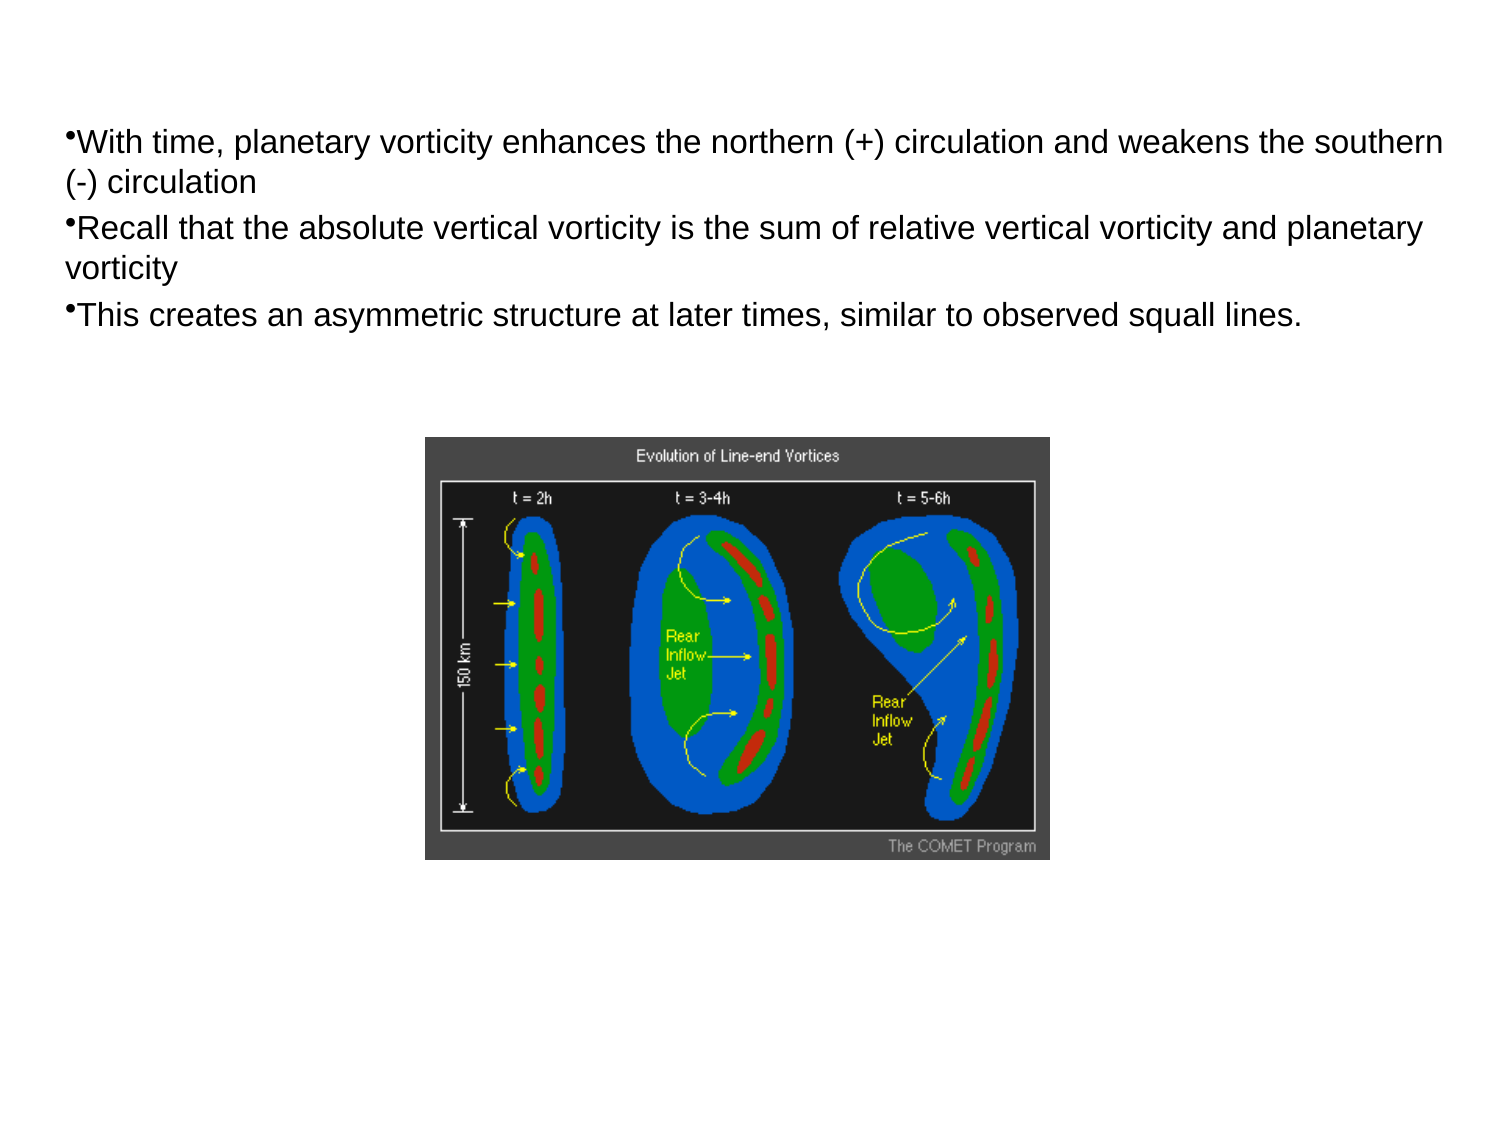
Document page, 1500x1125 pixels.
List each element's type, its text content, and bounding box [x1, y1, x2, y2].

subtitle With time, planetary vorticity enhances the northern (+) circulation and weakens the southern (-) circulation Recall that the absolute vertical vorticity is the sum of relative vertical vorticity and planetary vorticity This creates an asymmetric structure at later times, similar to observed squall lines. [50, 112, 1475, 375]
picture [424, 437, 1051, 860]
